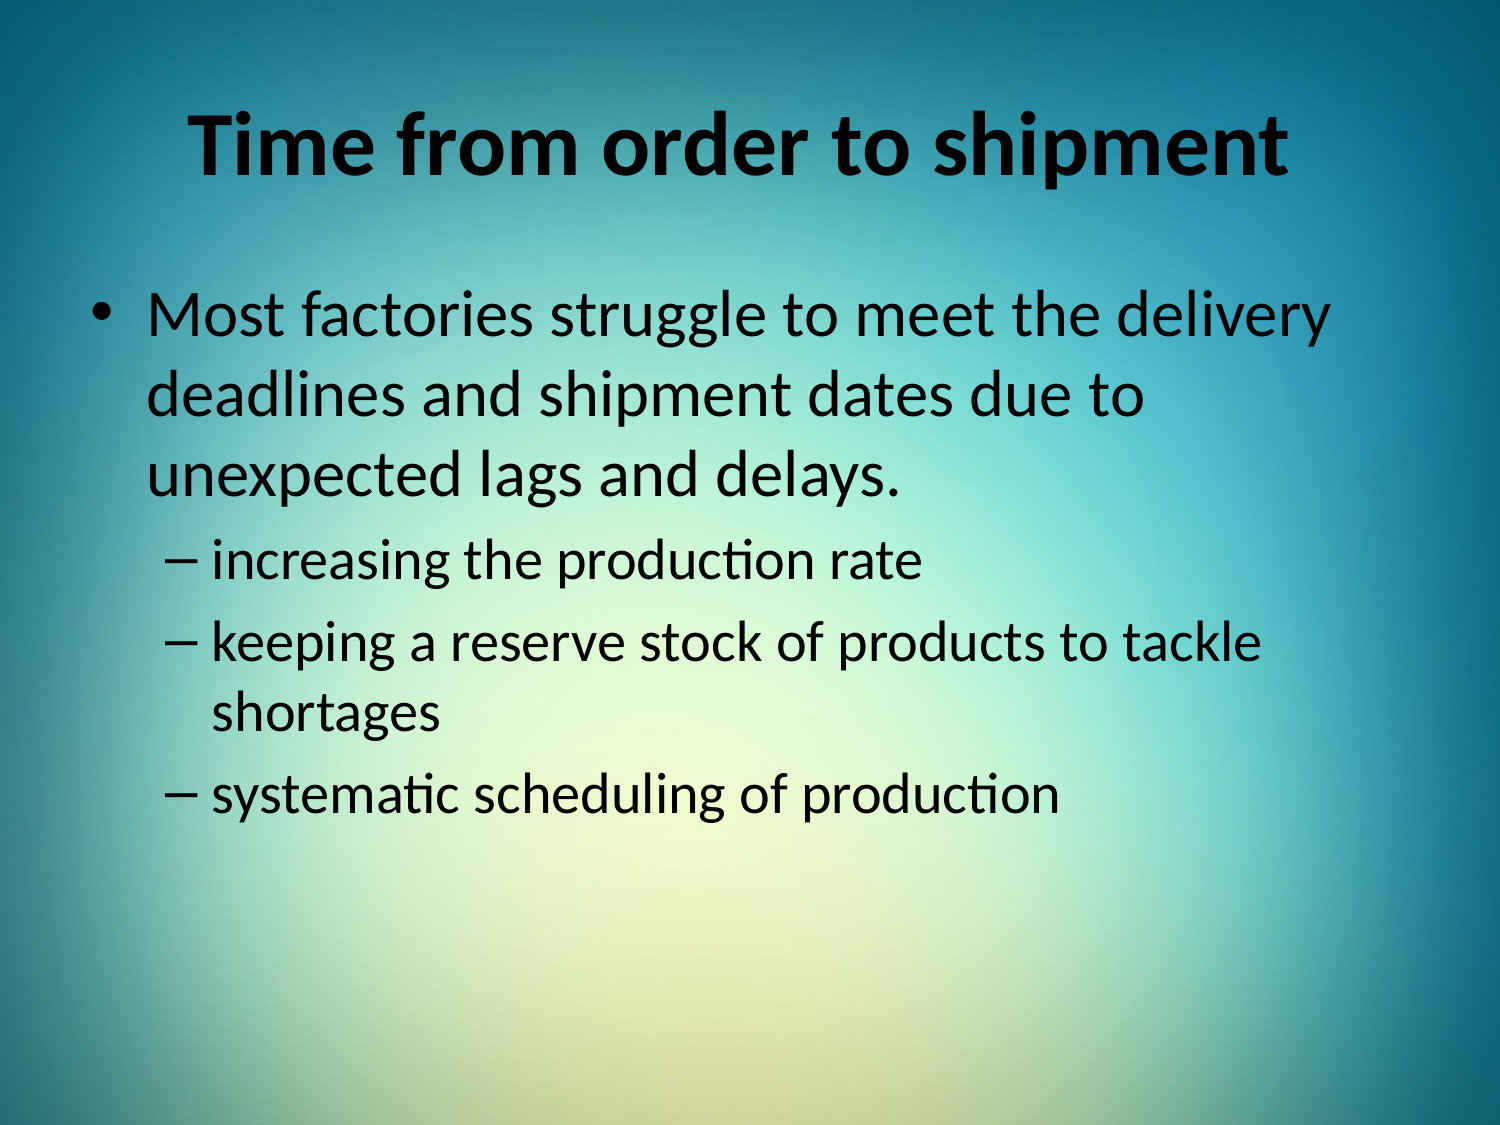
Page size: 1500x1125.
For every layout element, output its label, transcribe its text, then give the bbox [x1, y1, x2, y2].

title Time from order to shipment [75, 45, 1425, 233]
picture [1427, 124, 1433, 134]
picture [1455, 181, 1463, 190]
picture [0, 0, 1500, 1125]
list Most factories struggle to meet the delivery deadlines and shipment dates due to unexpected lags and delays. increasing the production rate keeping a reserve stock of products to tackle shortages systematic scheduling of production [75, 262, 1425, 1005]
